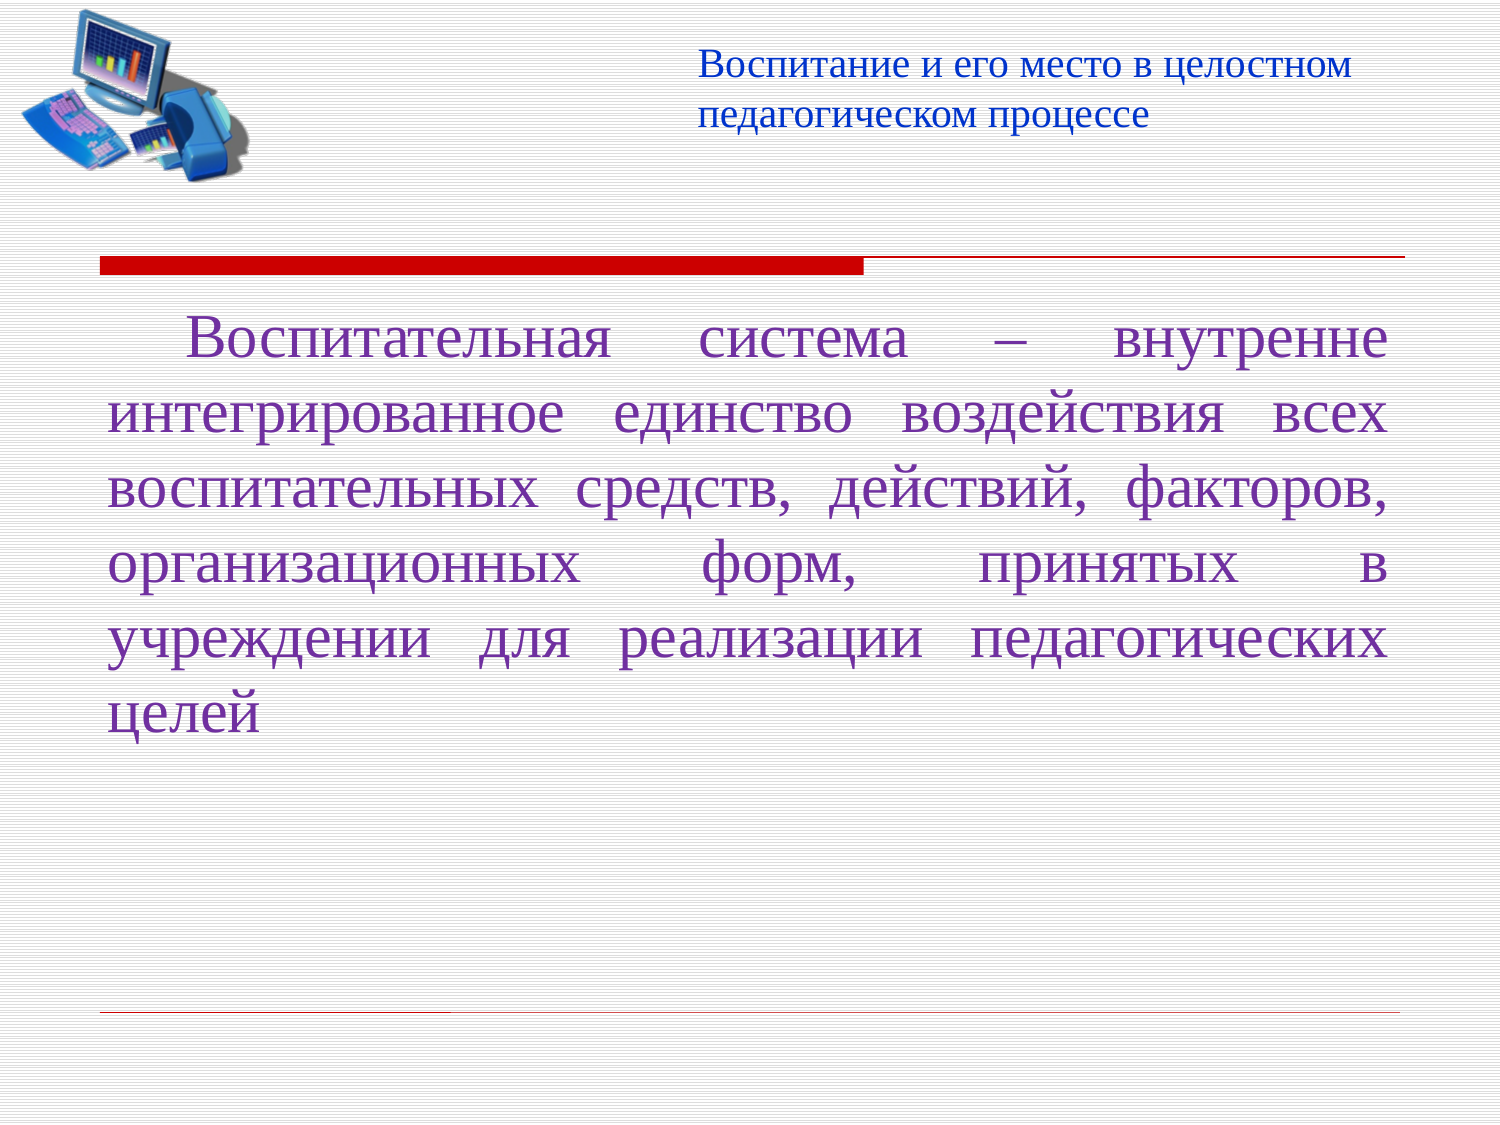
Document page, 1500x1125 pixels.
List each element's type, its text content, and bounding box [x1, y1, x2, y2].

list Воспитательная система – внутренне интегрированное единство воздействия всех воспитательных средств, действий, факторов, организационных форм, принятых в учреждении для реализации педагогических целей [92, 287, 1406, 988]
picture [13, 0, 261, 198]
text_box Воспитание и его место в целостном педагогическом процессе [682, 28, 1433, 144]
